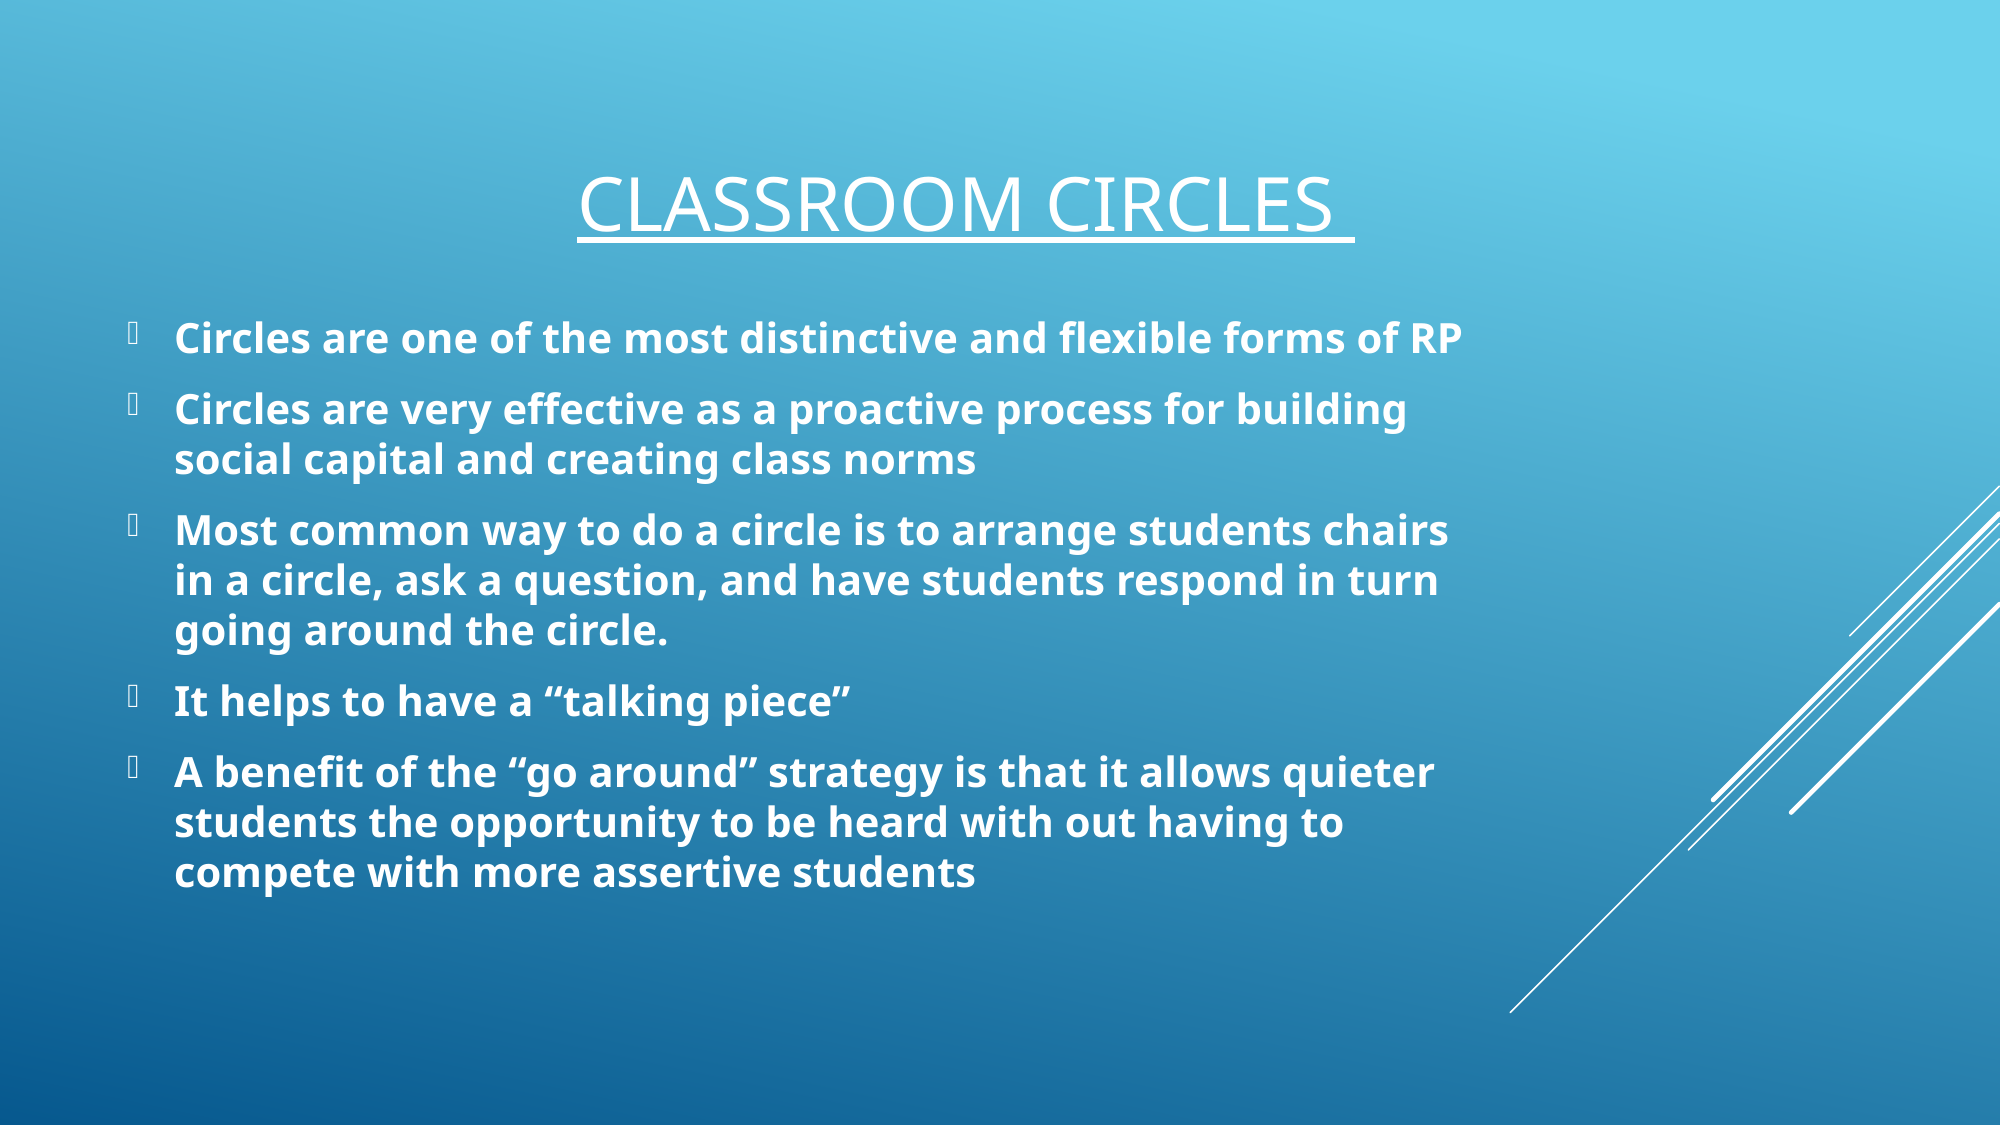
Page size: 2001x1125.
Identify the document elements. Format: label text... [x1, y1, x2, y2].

list Circles are one of the most distinctive and flexible forms of RP Circles are very effective as a proactive process for building social capital and creating class norms Most common way to do a circle is to arrange students chairs in a circle, ask a question, and have students respond in turn going around the circle. It helps to have a “talking piece” A benefit of the “go around” strategy is that it allows quieter students the opportunity to be heard with out having to compete with more assertive students [112, 240, 1513, 1038]
title Classroom Circles [112, 137, 1513, 240]
